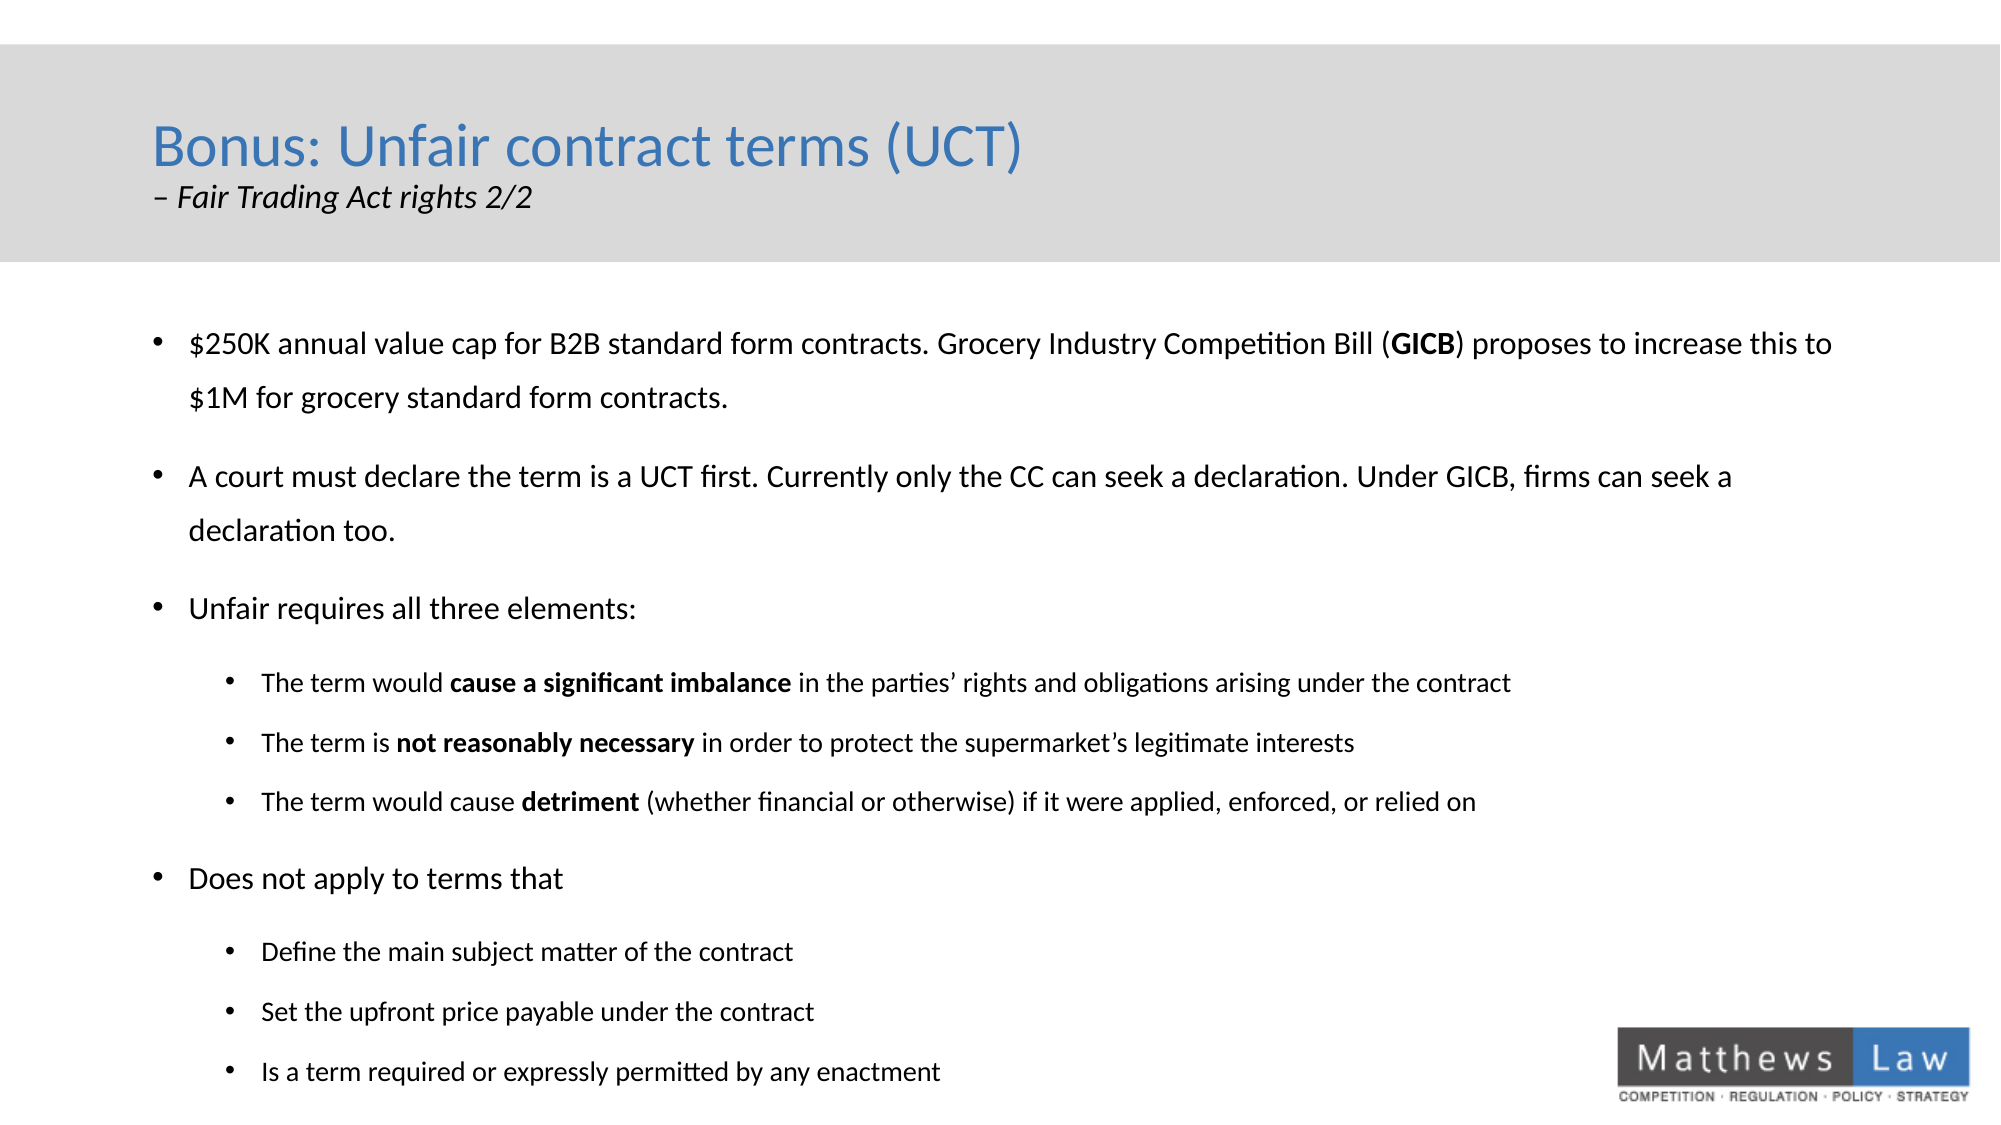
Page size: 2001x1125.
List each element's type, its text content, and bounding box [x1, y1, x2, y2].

picture [1593, 1001, 1996, 1125]
title Bonus: Unfair contract terms (UCT) – Fair Trading Act rights 2/2 [137, 44, 1863, 262]
text_box [0, 43, 2000, 263]
list $250K annual value cap for B2B standard form contracts. Grocery Industry Competition Bill (GICB) proposes to increase this to $1M for grocery standard form contracts. A court must declare the term is a UCT first. Currently only the CC can seek a declaration. Under GICB, firms can seek a declaration too. Unfair requires all three elements: The term would cause a significant imbalance in the parties’ rights and obligations arising under the contract The term is not reasonably necessary in order to protect the supermarket’s legitimate interests The term would cause detriment (whether financial or otherwise) if it were applied, enforced, or relied on Does not apply to terms that Define the main subject matter of the contract Set the upfront price payable under the contract Is a term required or expressly permitted by any enactment [137, 299, 1863, 1101]
